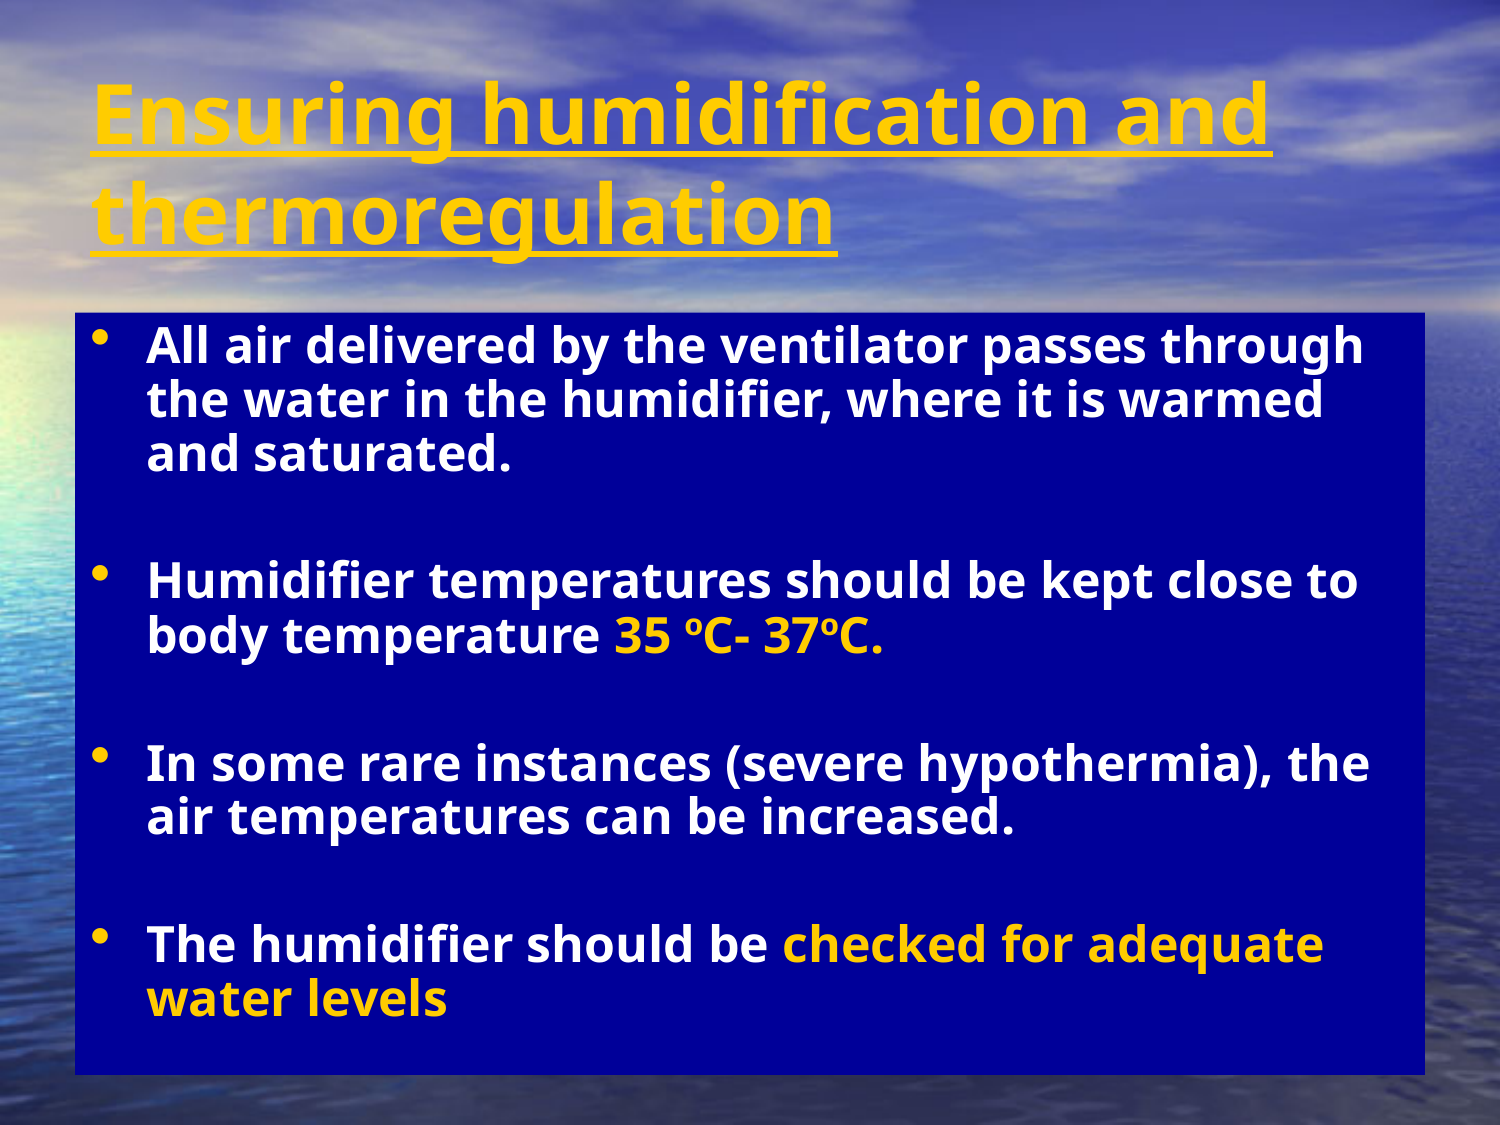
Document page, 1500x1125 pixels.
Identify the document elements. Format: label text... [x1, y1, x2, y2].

picture [0, 0, 1500, 1125]
title Ensuring humidification and thermoregulation [75, 47, 1425, 275]
list All air delivered by the ventilator passes through the water in the humidifier, where it is warmed and saturated. Humidifier temperatures should be kept close to body temperature 35 ºC- 37ºC. In some rare instances (severe hypothermia), the air temperatures can be increased. The humidifier should be checked for adequate water levels [75, 312, 1425, 1075]
